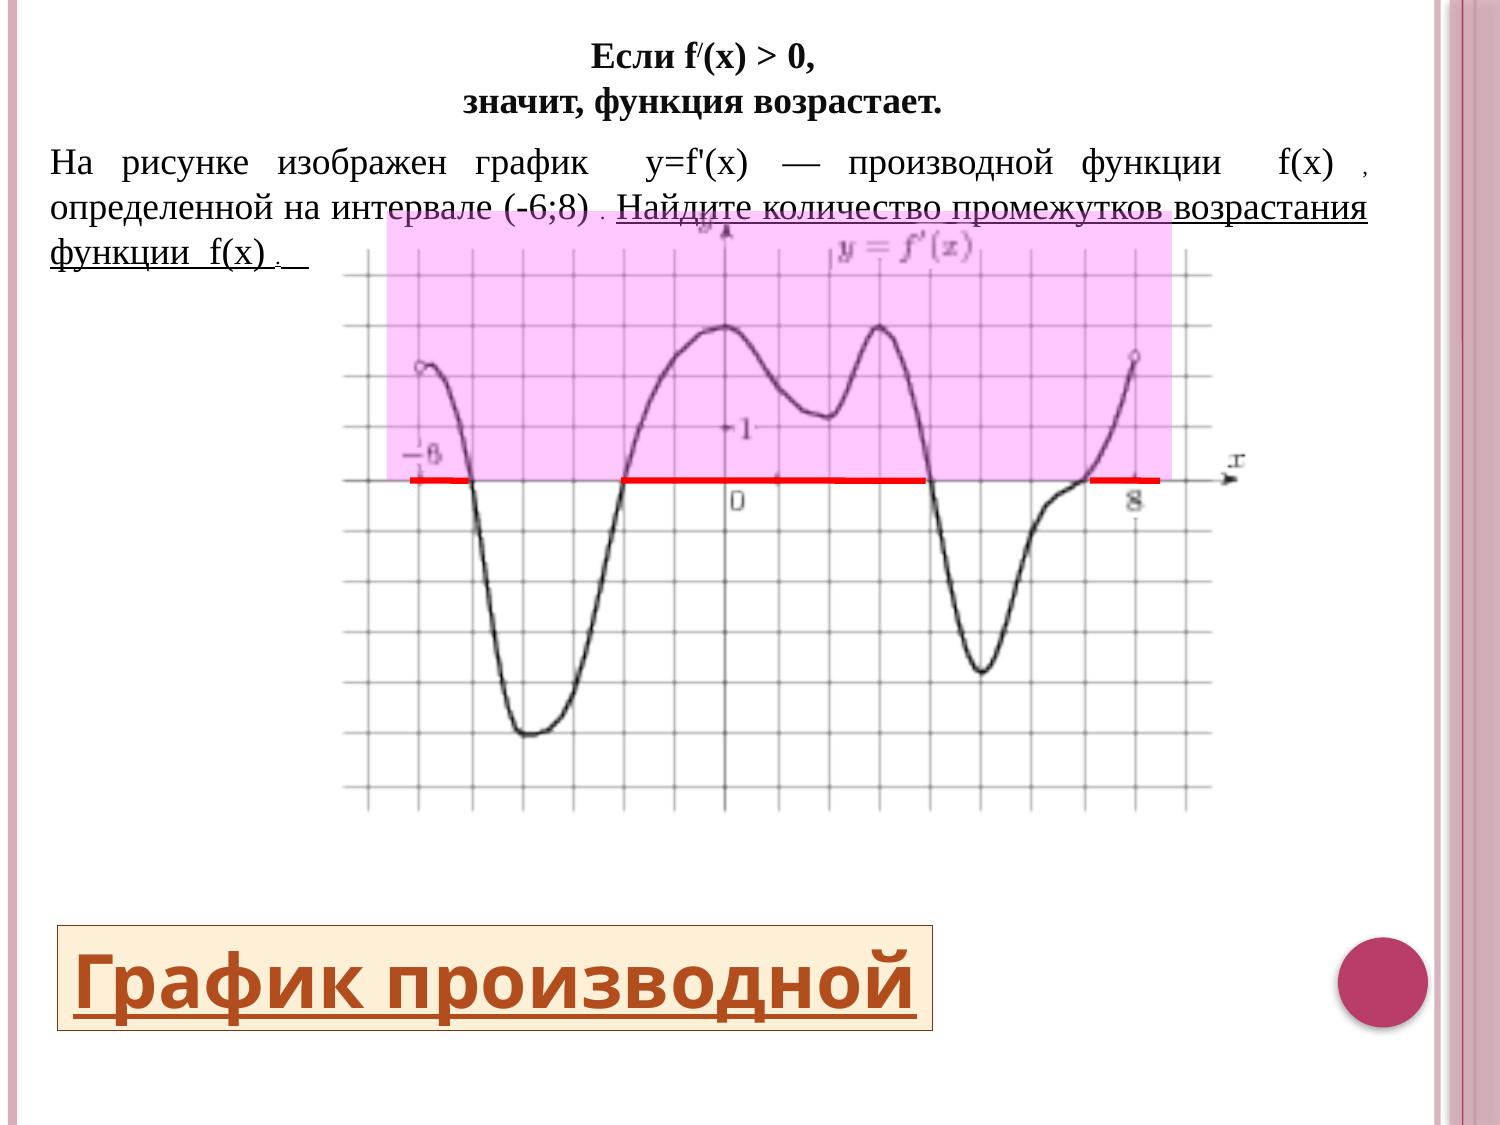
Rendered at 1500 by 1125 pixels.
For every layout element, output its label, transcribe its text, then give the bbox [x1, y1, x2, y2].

picture [339, 210, 1255, 820]
text_box Если f/(x) > 0, значит, функция возрастает. [328, 23, 1078, 129]
text_box На рисунке изображен график y=f'(x) — производной функции f(x) , определенной на интервале (-6;8) . Найдите количество промежутков возрастания функции f(x) . [35, 129, 1383, 280]
text_box График производной [57, 925, 933, 1031]
